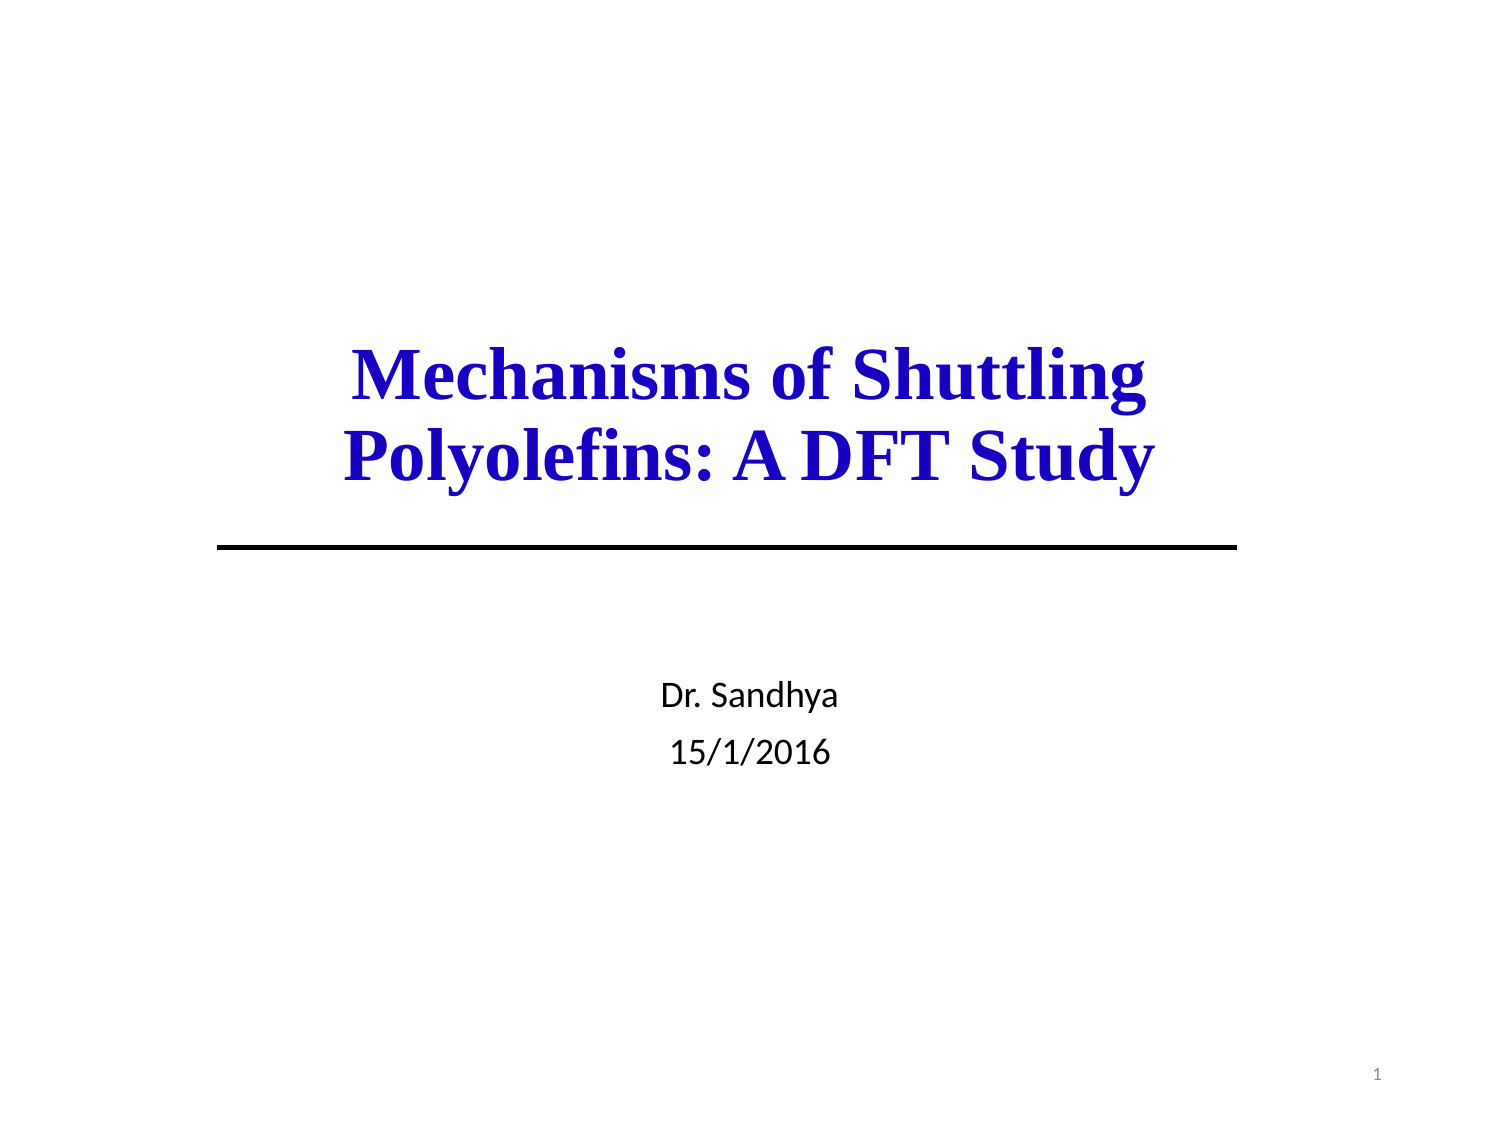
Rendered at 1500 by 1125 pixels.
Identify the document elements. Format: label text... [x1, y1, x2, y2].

title Mechanisms of Shuttling Polyolefins: A DFT Study [187, 331, 1313, 505]
slide_number 1 [1059, 1042, 1397, 1103]
subtitle Dr. Sandhya 15/1/2016 [187, 668, 1313, 872]
